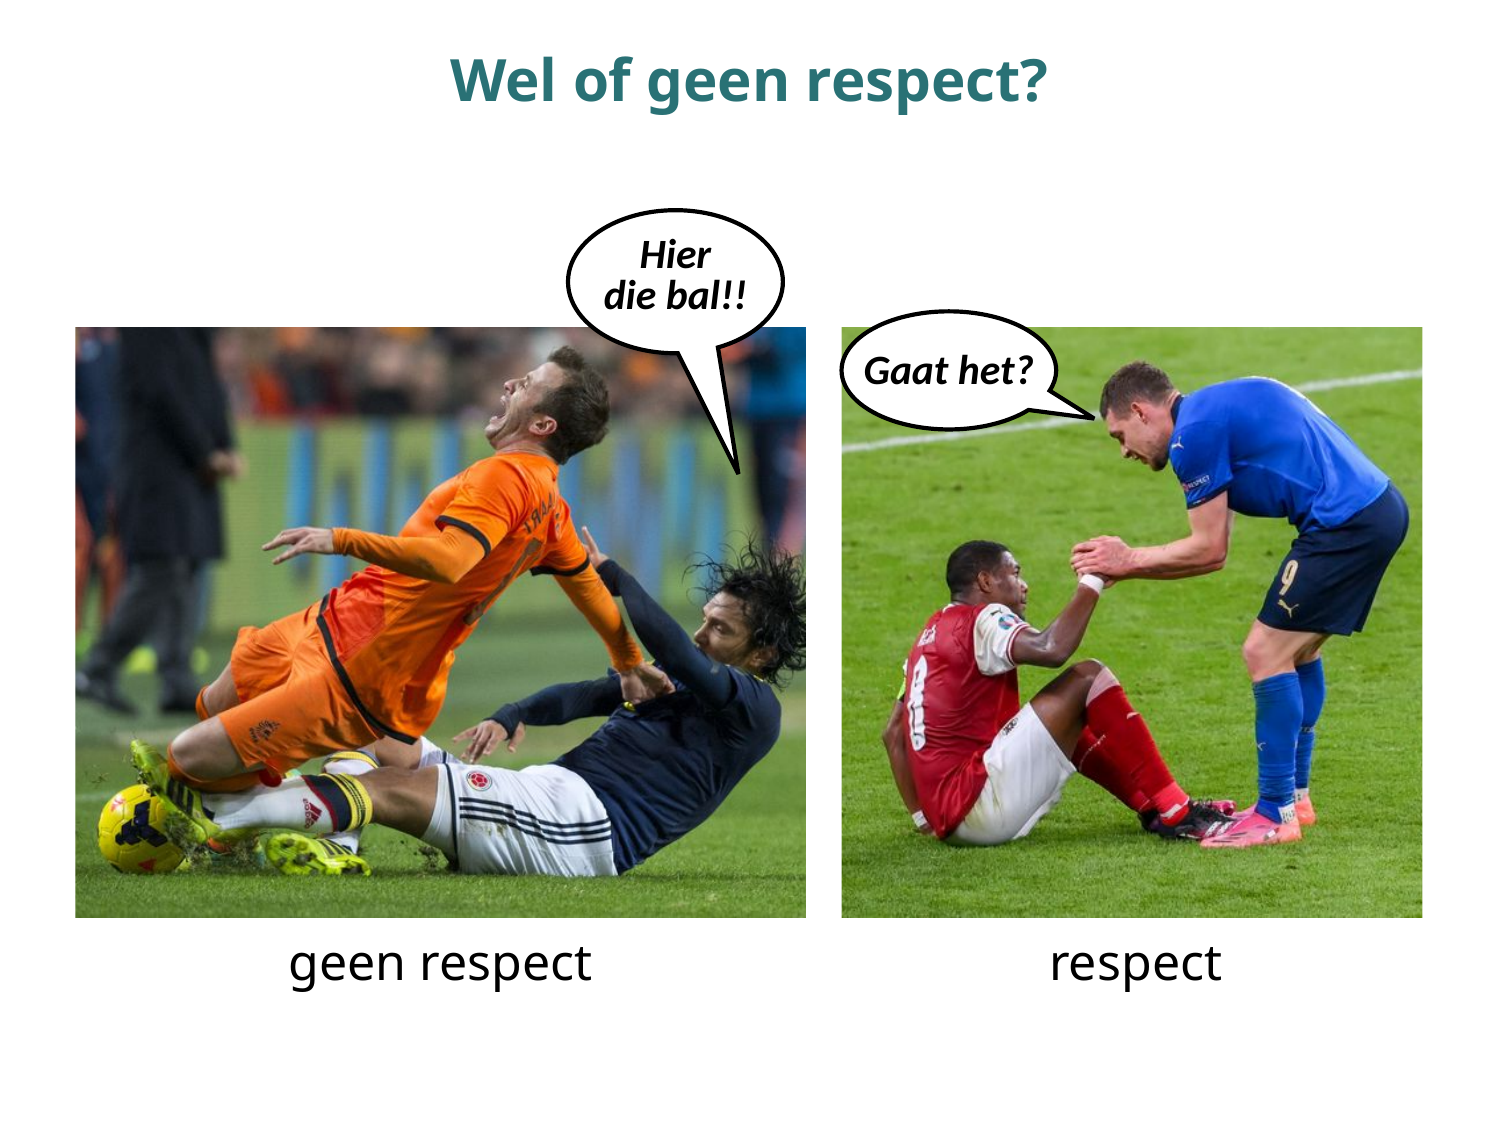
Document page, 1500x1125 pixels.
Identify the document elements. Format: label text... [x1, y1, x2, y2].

text_box Wel of geen respect? [0, 35, 1500, 121]
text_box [75, 210, 806, 1000]
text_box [811, 311, 1431, 999]
